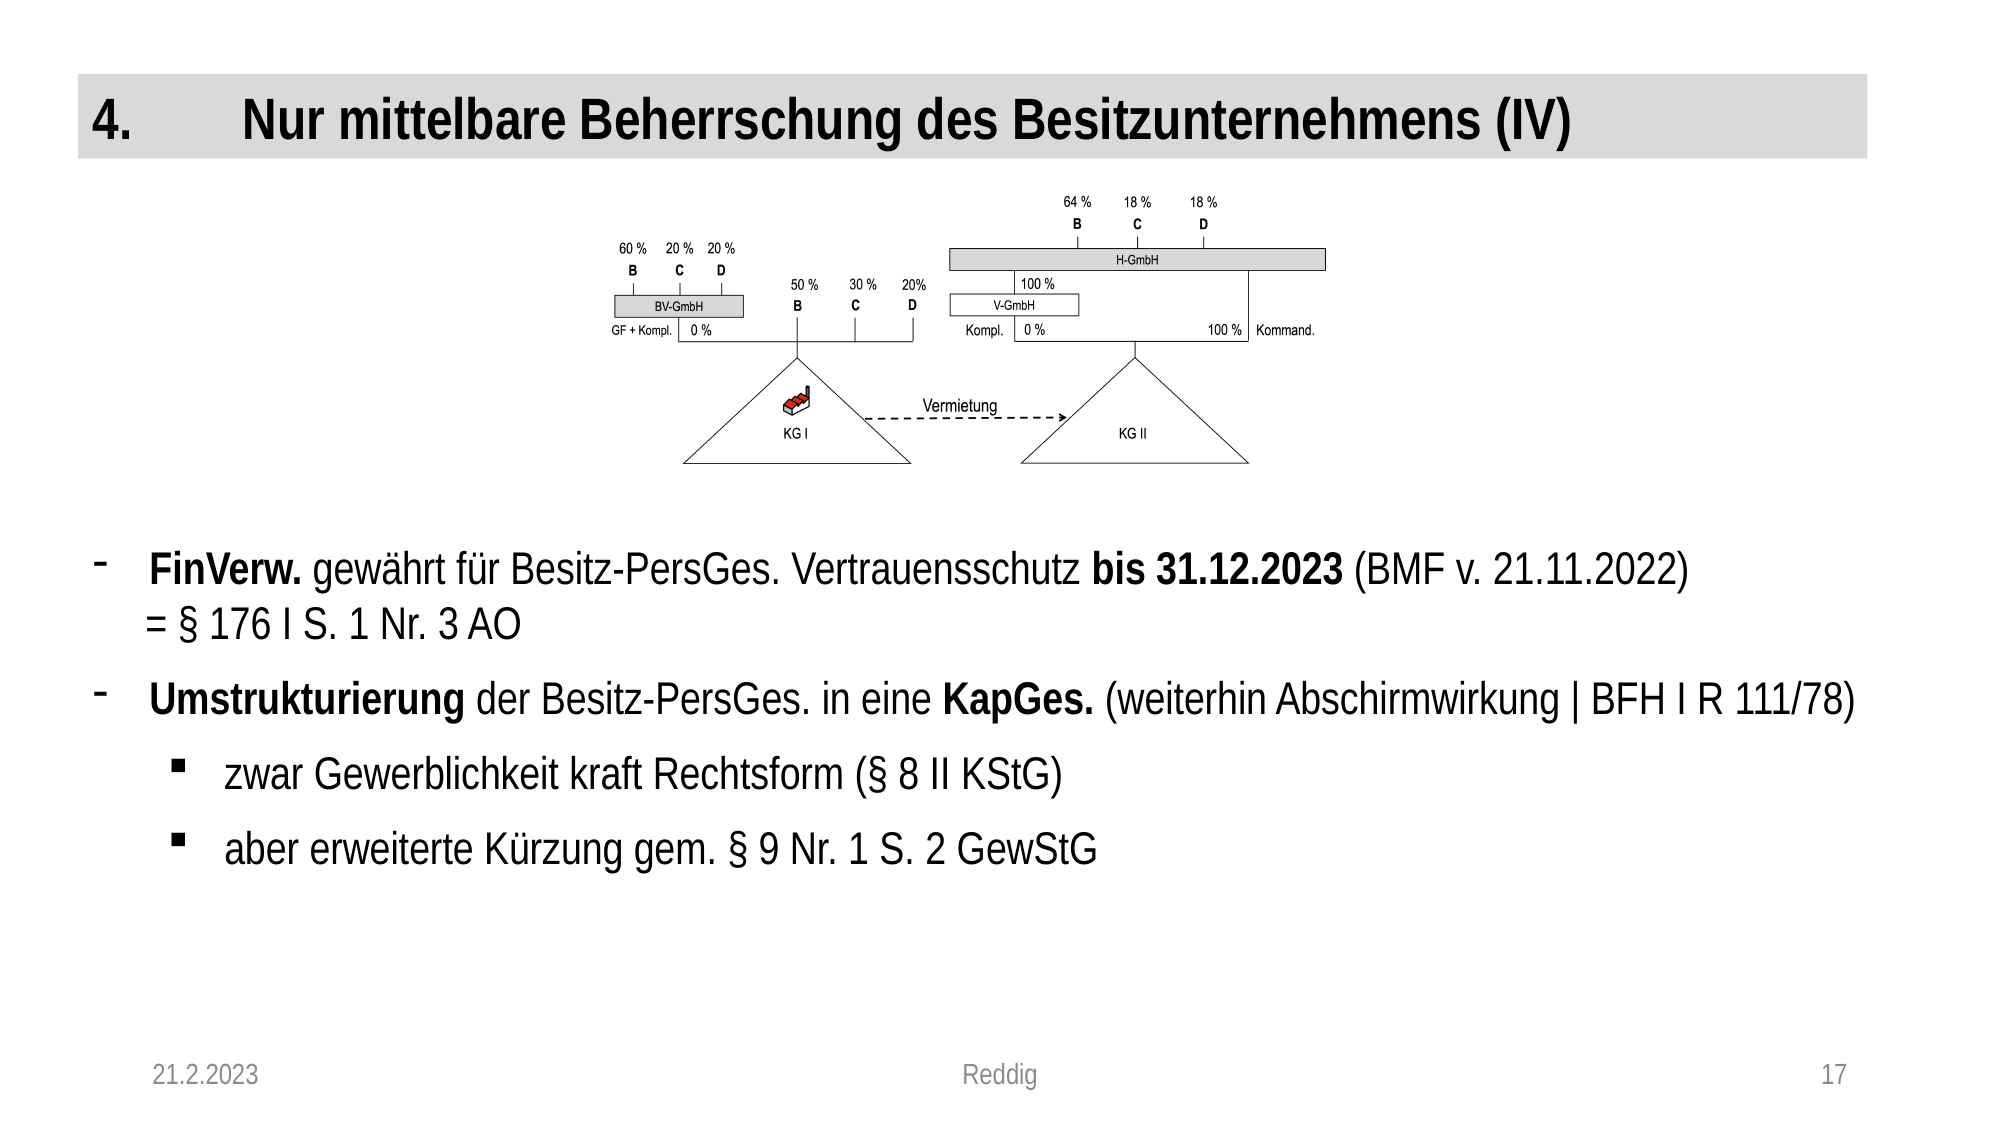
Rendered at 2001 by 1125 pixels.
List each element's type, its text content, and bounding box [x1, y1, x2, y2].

slide_number 17 [1412, 1042, 1863, 1103]
text_box 4. Nur mittelbare Beherrschung des Besitzunternehmens (IV) [78, 73, 1868, 159]
footer Reddig [662, 1042, 1338, 1103]
picture [601, 187, 1345, 464]
text_box FinVerw. gewährt für Besitz-PersGes. Vertrauensschutz bis 31.12.2023 (BMF v. 21.11.2022) = § 176 I S. 1 Nr. 3 AO Umstrukturierung der Besitz-PersGes. in eine KapGes. (weiterhin Abschirmwirkung | BFH I R 111/78) zwar Gewerblichkeit kraft Rechtsform (§ 8 II KStG) aber erweiterte Kürzung gem. § 9 Nr. 1 S. 2 GewStG [78, 531, 1953, 881]
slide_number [137, 1042, 588, 1103]
